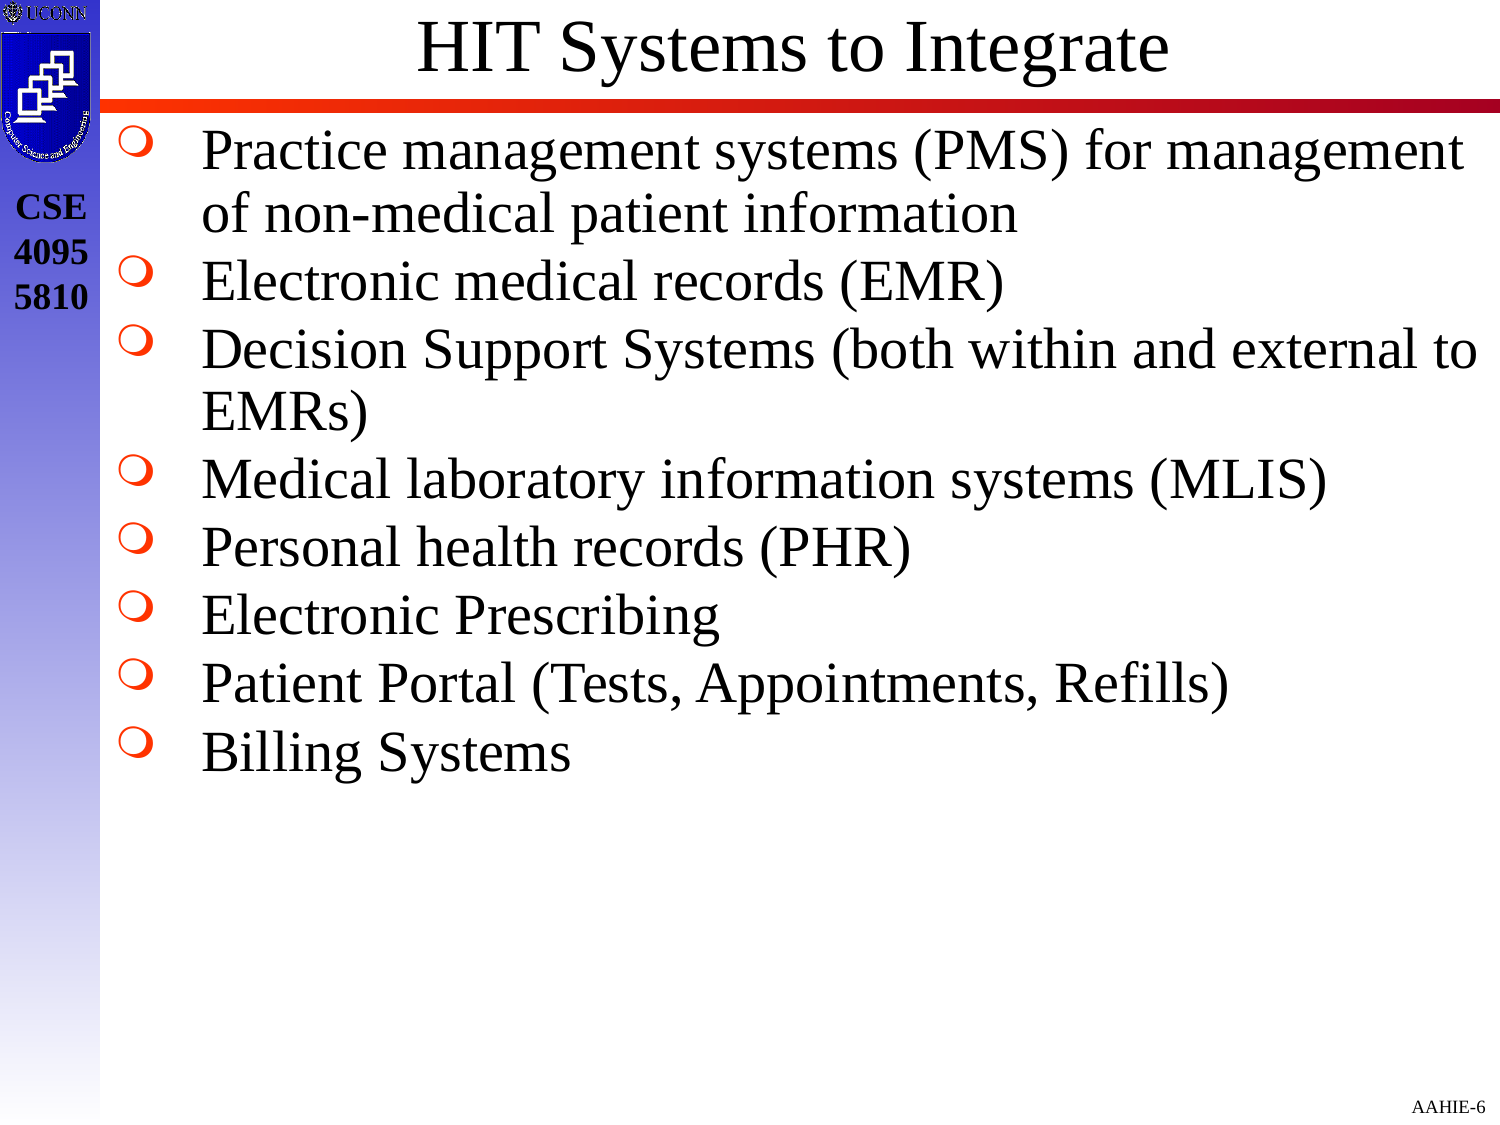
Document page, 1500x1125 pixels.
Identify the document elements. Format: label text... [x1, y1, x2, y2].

list Practice management systems (PMS) for management of non-medical patient information Electronic medical records (EMR) Decision Support Systems (both within and external to EMRs) Medical laboratory information systems (MLIS) Personal health records (PHR) Electronic Prescribing Patient Portal (Tests, Appointments, Refills) Billing Systems [99, 112, 1500, 1088]
title HIT Systems to Integrate [87, 0, 1500, 100]
picture [0, 0, 91, 163]
